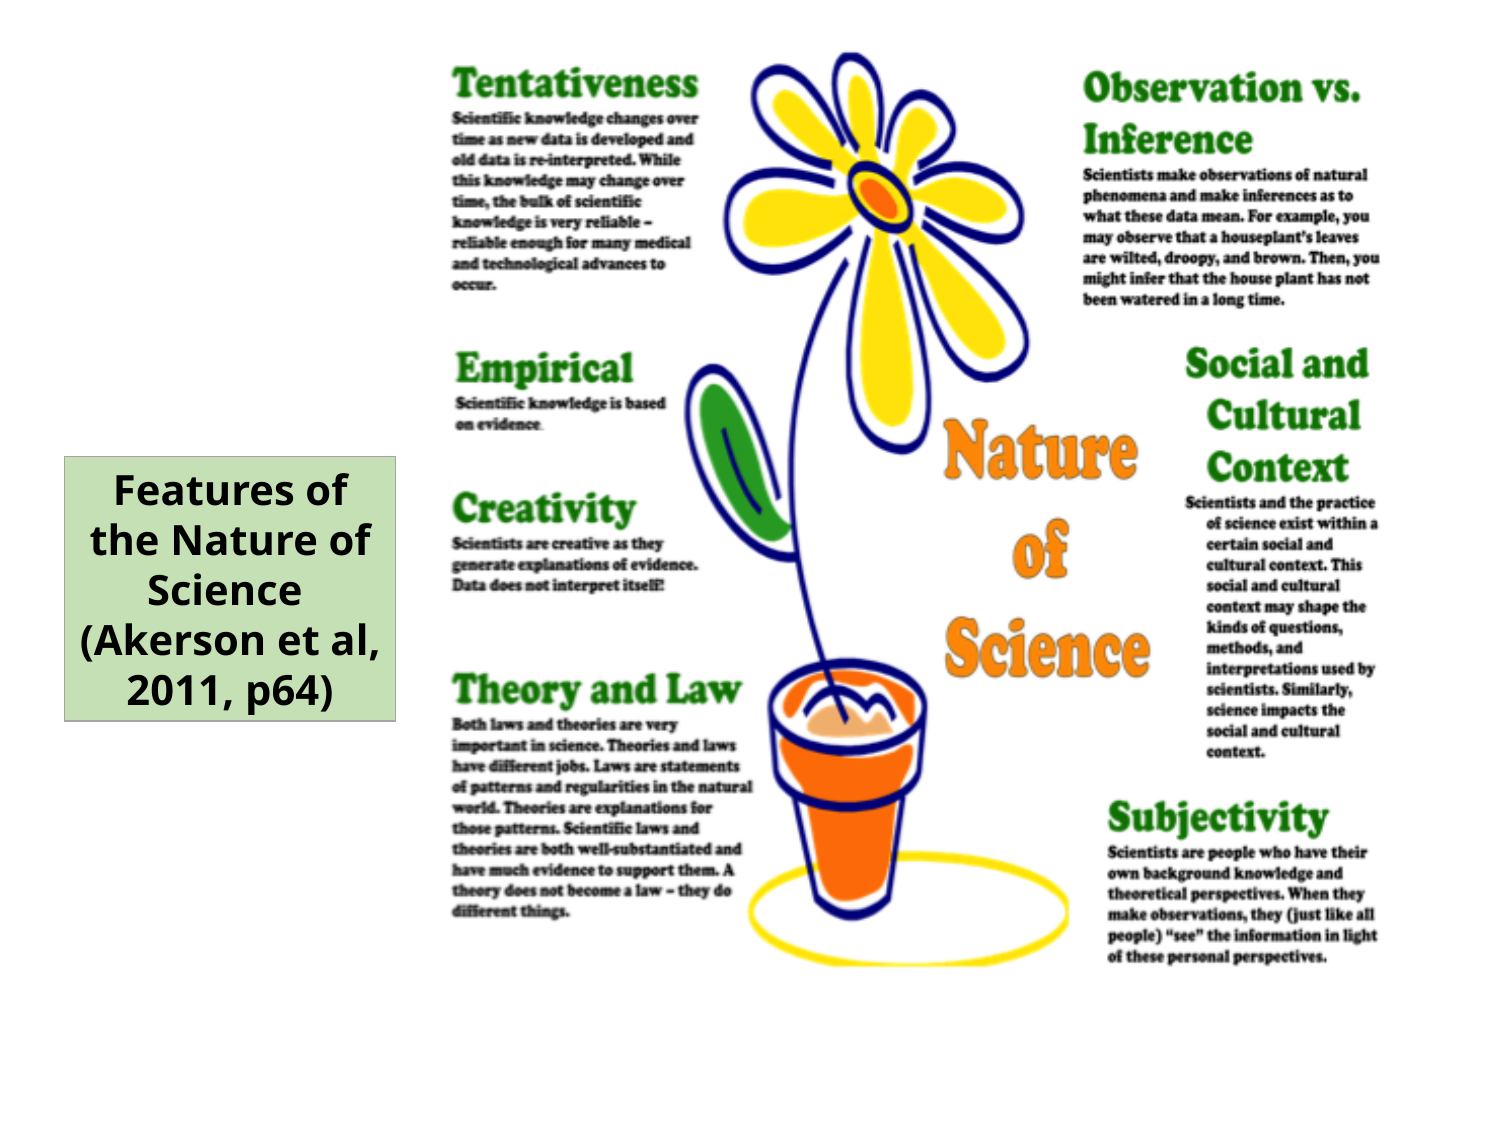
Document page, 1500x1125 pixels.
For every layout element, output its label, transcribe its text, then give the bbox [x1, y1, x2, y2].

text_box Features of the Nature of Science (Akerson et al, 2011, p64) [64, 456, 396, 722]
picture [430, 42, 1400, 1000]
